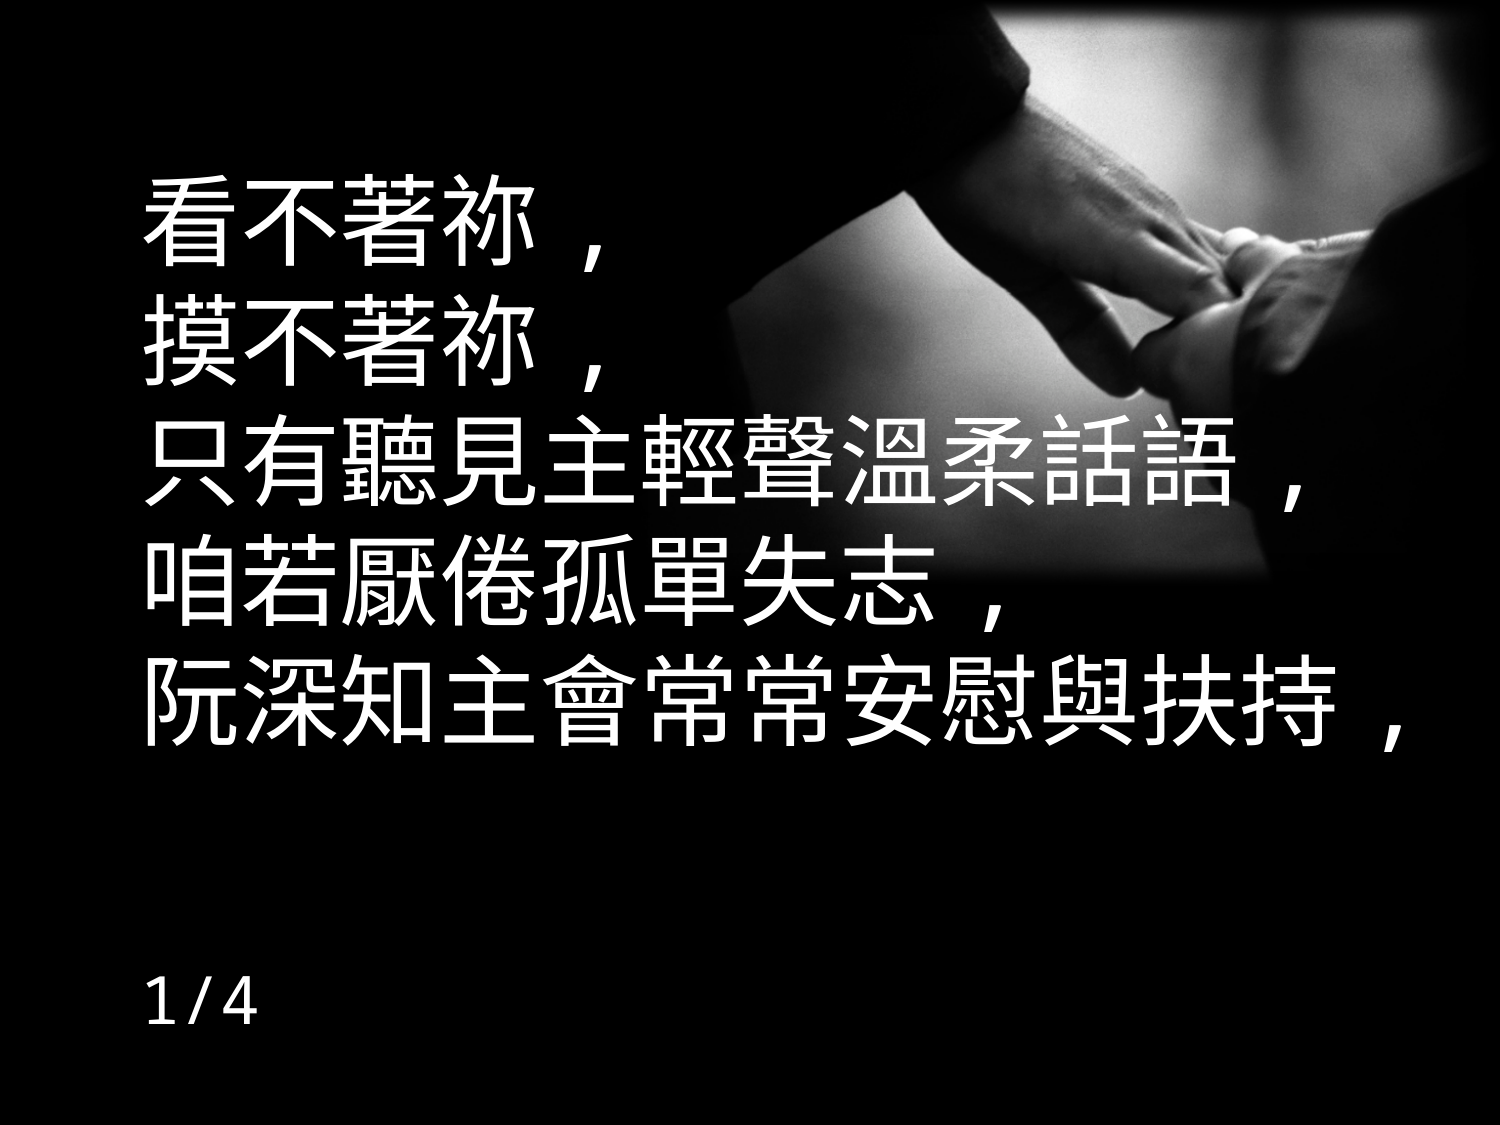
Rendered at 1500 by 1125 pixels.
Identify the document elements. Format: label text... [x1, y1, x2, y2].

picture [612, 0, 1500, 588]
title 看不著祢, 摸不著祢, 只有聽見主輕聲溫柔話語, 咱若厭倦孤單失志, 阮深知主會常常安慰與扶持, [125, 149, 1425, 988]
subtitle 1/4 [87, 950, 313, 1075]
